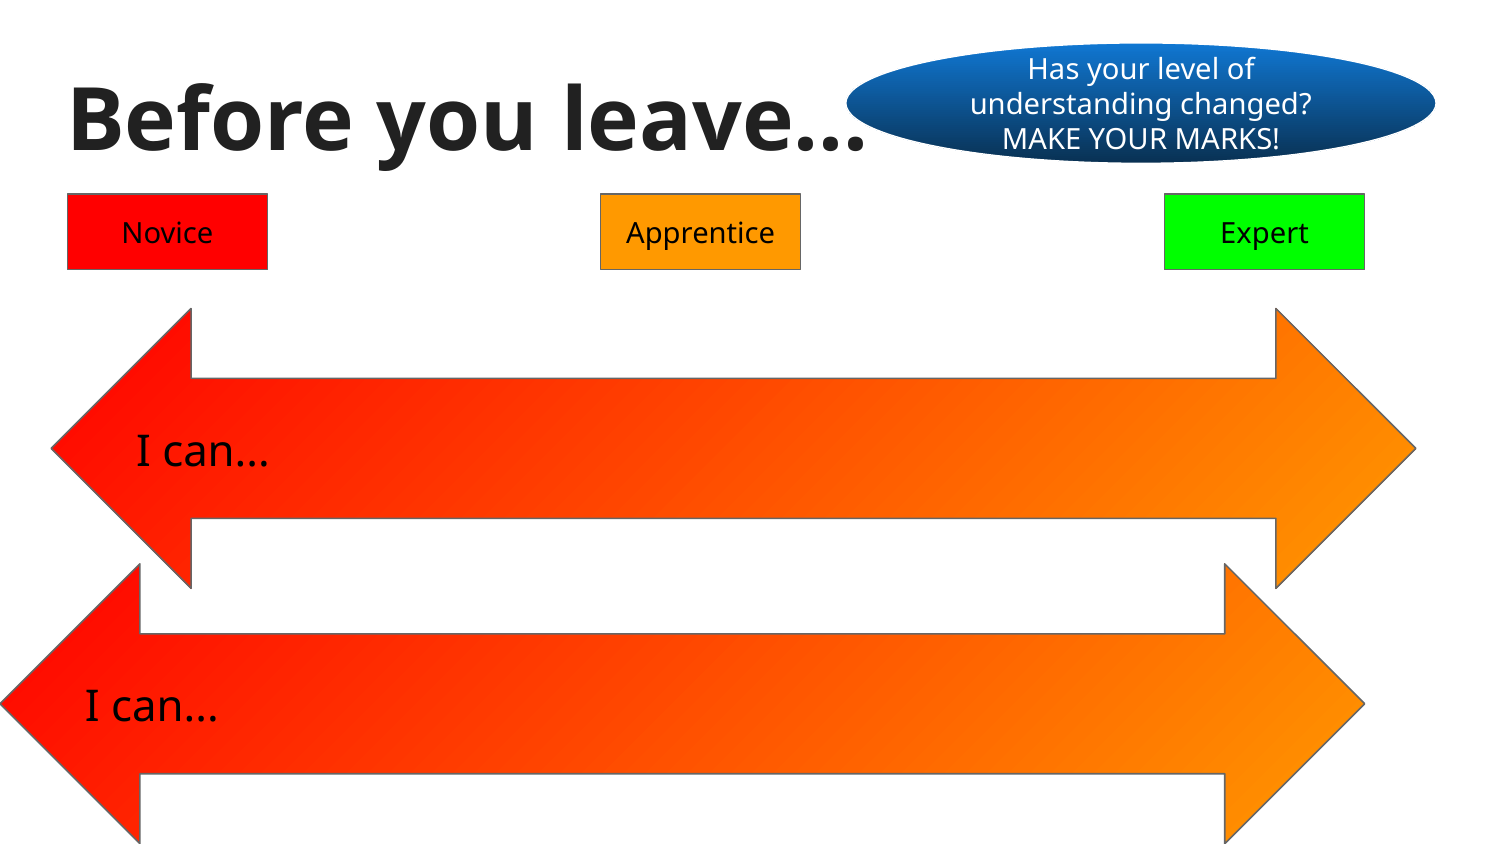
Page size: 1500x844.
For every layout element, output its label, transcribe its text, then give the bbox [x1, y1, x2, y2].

text_box Apprentice [600, 193, 801, 270]
text_box Novice [67, 193, 268, 270]
text_box I can... [51, 308, 1416, 589]
title Before you leave... [51, 48, 1449, 180]
text_box I can... [0, 563, 1365, 844]
text_box Has your level of understanding changed? MAKE YOUR MARKS! [845, 42, 1437, 164]
text_box Expert [1164, 193, 1365, 270]
